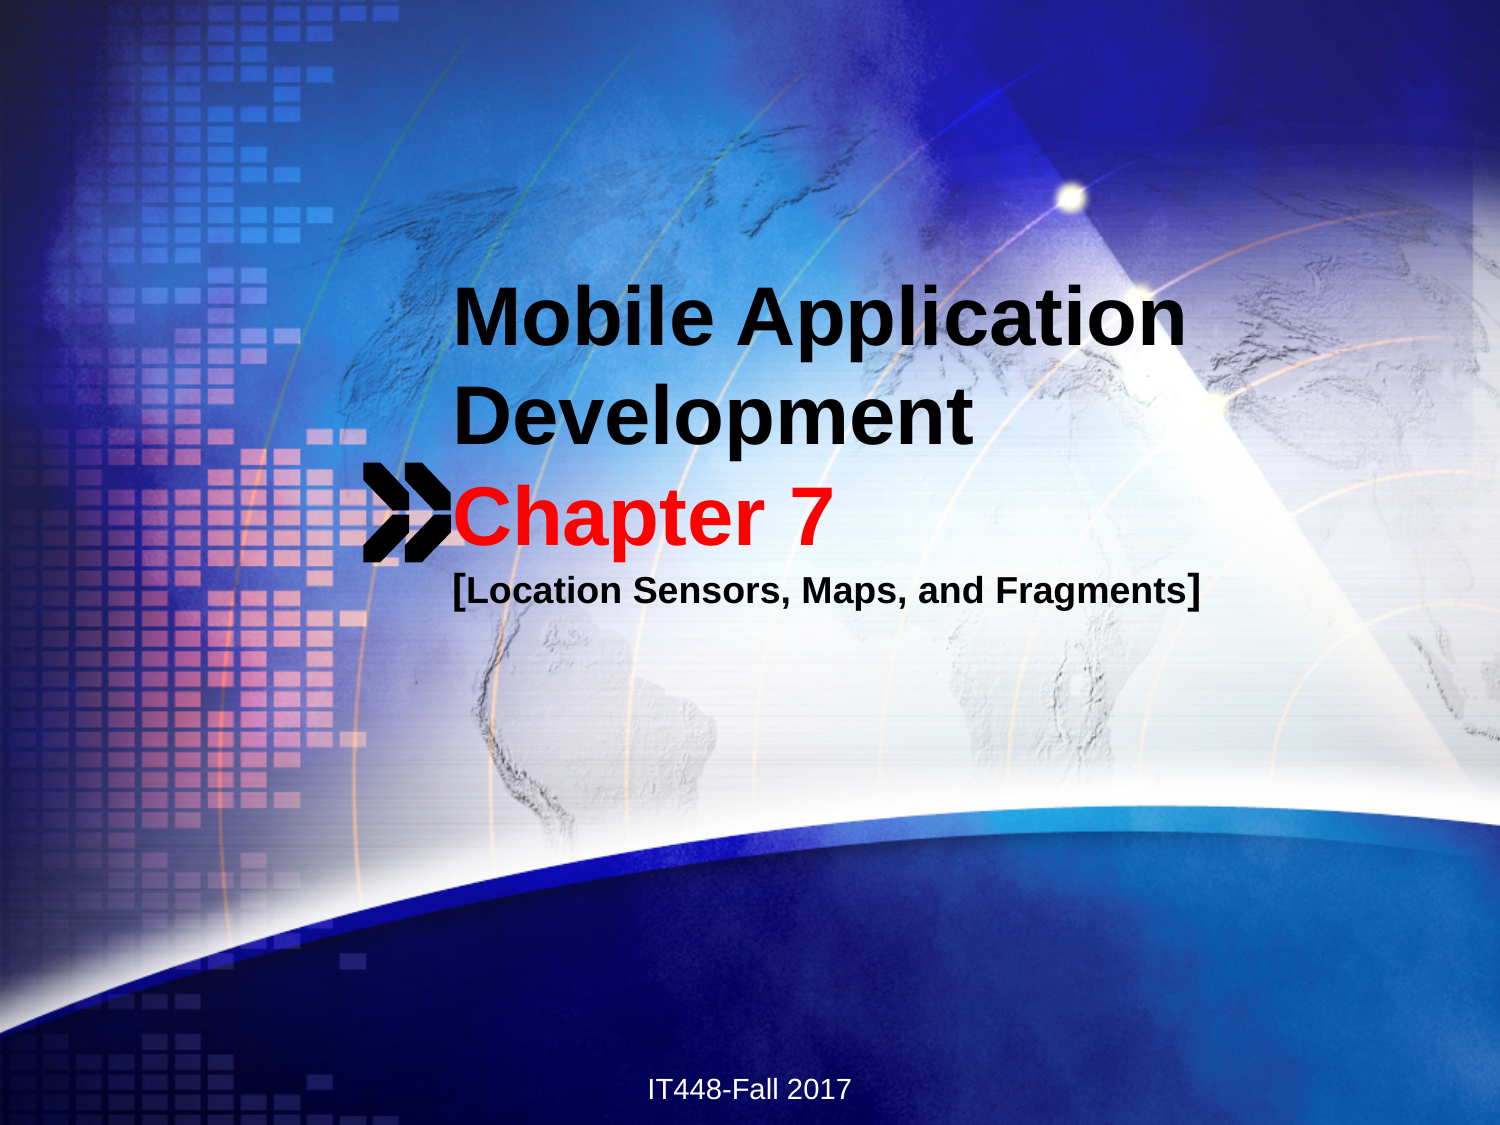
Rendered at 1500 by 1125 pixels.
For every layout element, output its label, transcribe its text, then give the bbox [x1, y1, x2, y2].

picture [0, 0, 1500, 1125]
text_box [362, 462, 451, 563]
footer IT448-Fall 2017 [512, 1062, 988, 1103]
title Mobile Application Development Chapter 7 [Location Sensors, Maps, and Fragments] [436, 361, 1500, 512]
